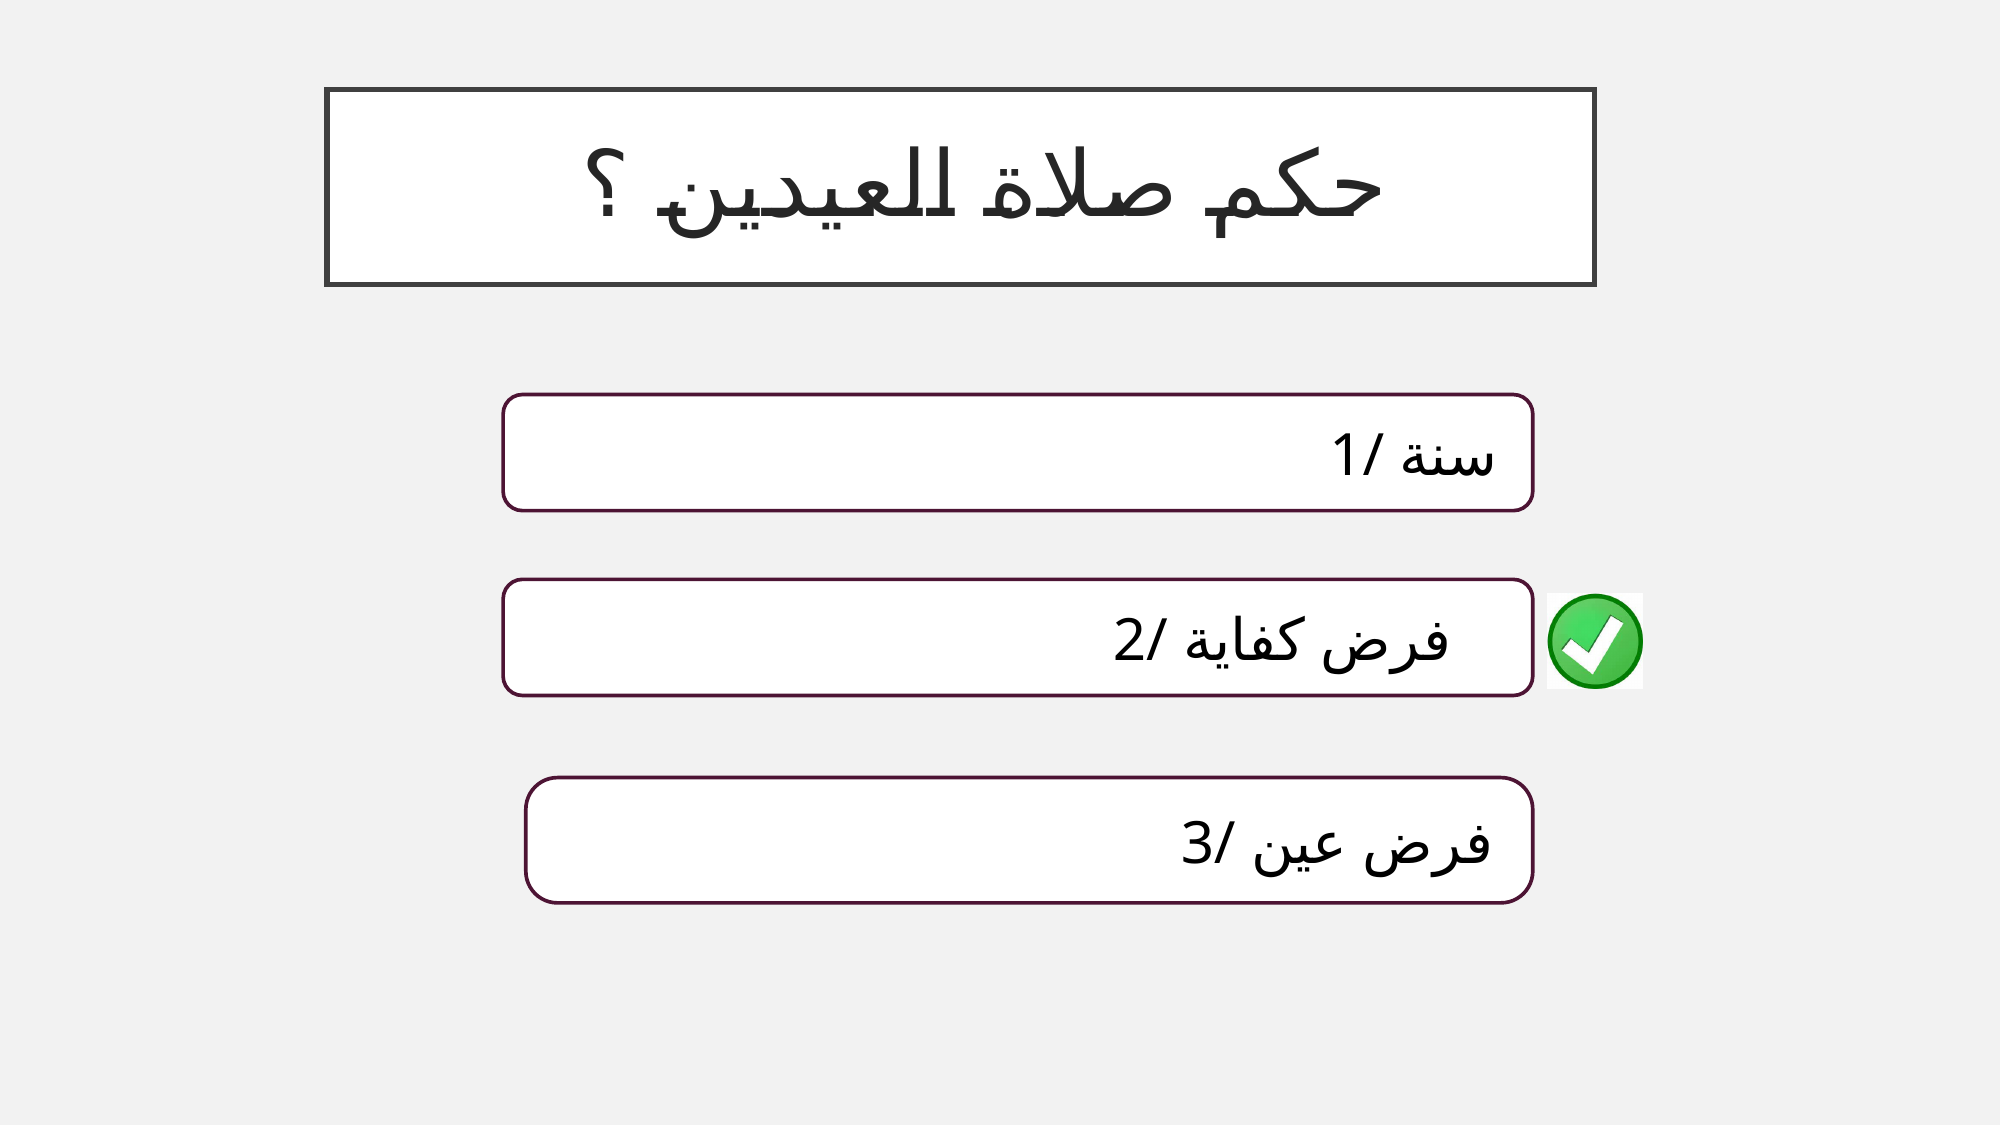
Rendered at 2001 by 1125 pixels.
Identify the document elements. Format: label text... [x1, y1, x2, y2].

text_box 1/ سنة [503, 394, 1533, 511]
title حكم صلاة العيدين ؟ [324, 87, 1597, 287]
text_box 2/ فرض كفاية [503, 579, 1533, 696]
picture [1547, 593, 1643, 689]
text_box 3/ فرض عين [525, 777, 1533, 903]
